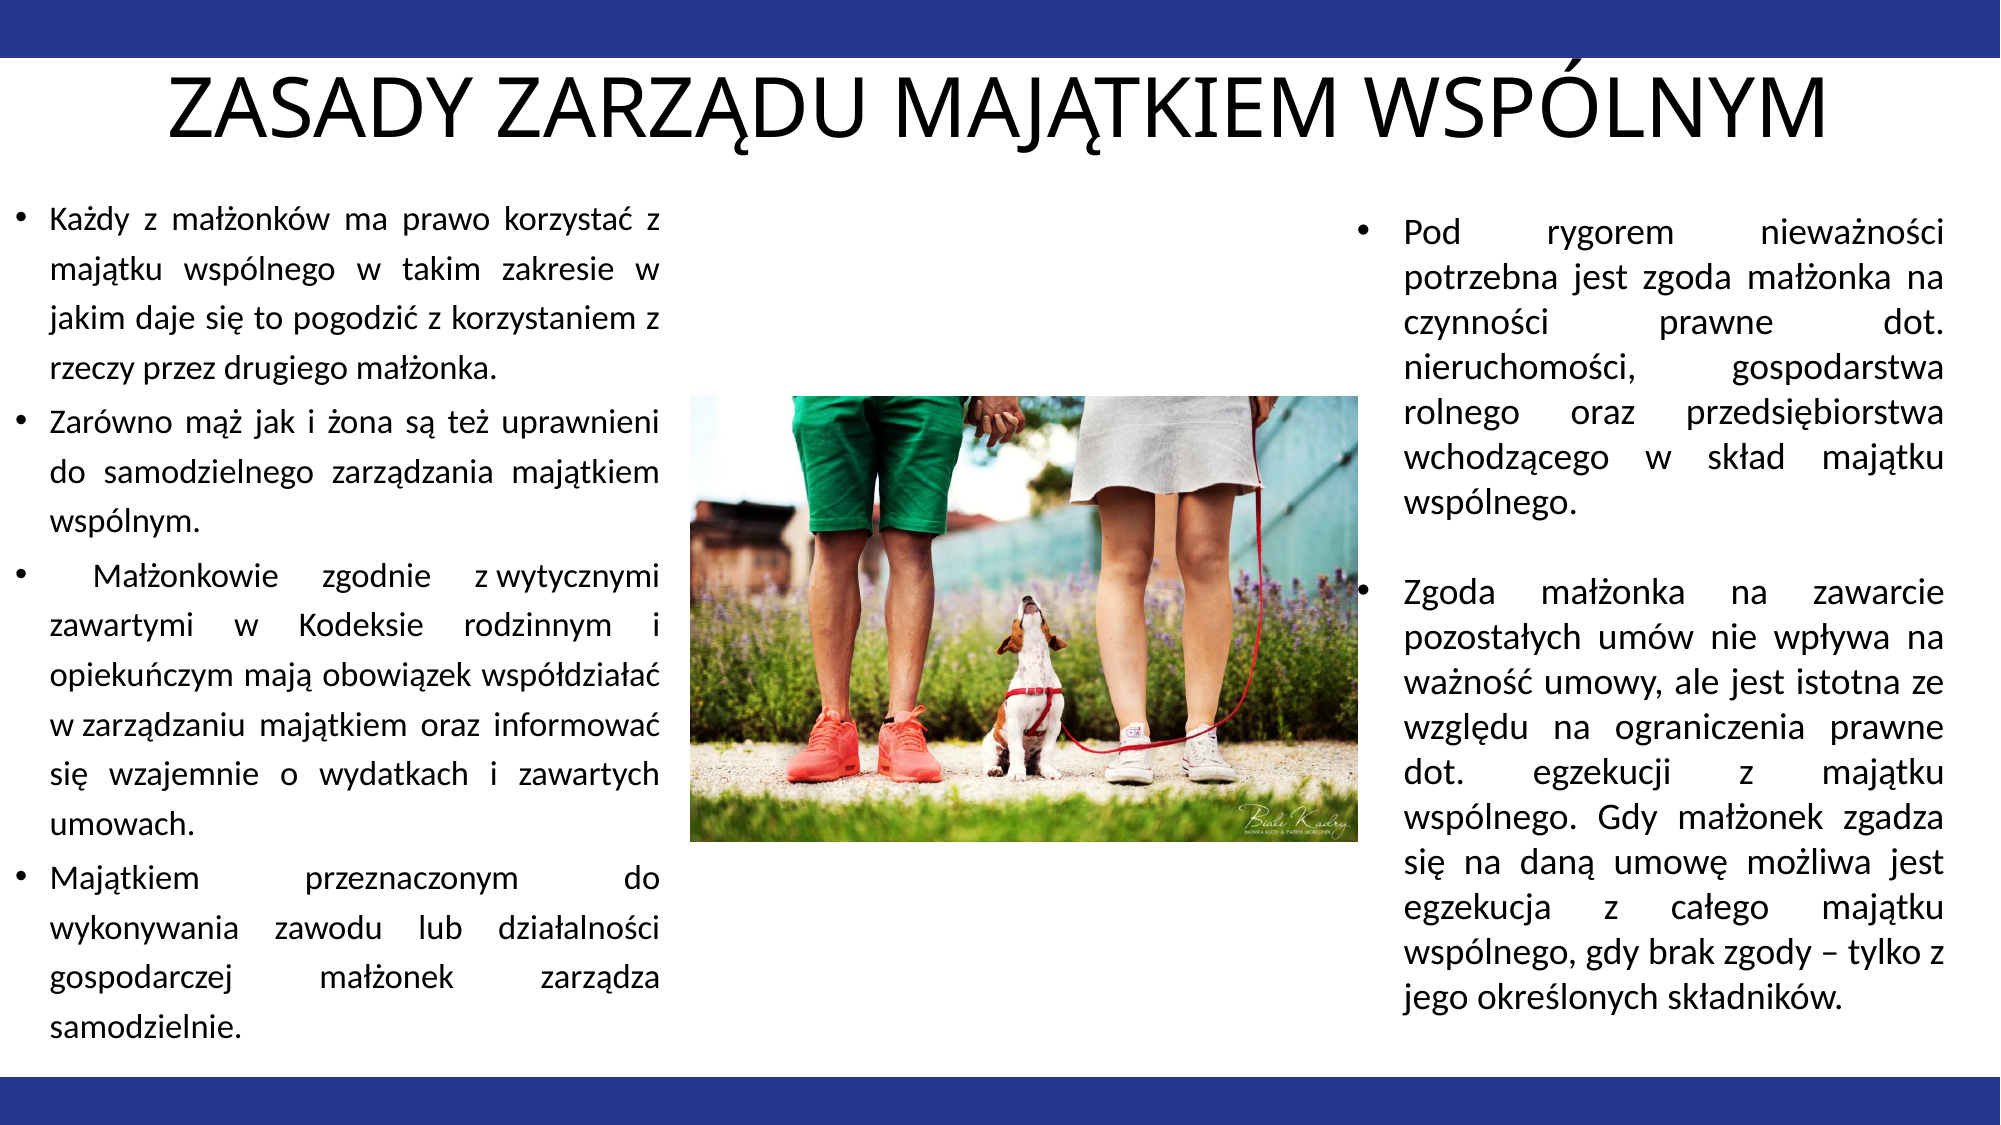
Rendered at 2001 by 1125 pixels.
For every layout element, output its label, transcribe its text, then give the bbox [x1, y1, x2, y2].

picture [0, 0, 2000, 58]
list Każdy z małżonków ma prawo korzystać z majątku wspólnego w takim zakresie w jakim daje się to pogodzić z korzystaniem z rzeczy przez drugiego małżonka. Zarówno mąż jak i żona są też uprawnieni do samodzielnego zarządzania majątkiem wspólnym. Małżonkowie zgodnie z wytycznymi zawartymi w Kodeksie rodzinnym i opiekuńczym mają obowiązek współdziałać w zarządzaniu majątkiem oraz informować się wzajemnie o wydatkach i zawartych umowach. Majątkiem przeznaczonym do wykonywania zawodu lub działalności gospodarczej małżonek zarządza samodzielnie. [0, 180, 676, 1058]
text_box Pod rygorem nieważności potrzebna jest zgoda małżonka na czynności prawne dot. nieruchomości, gospodarstwa rolnego oraz przedsiębiorstwa wchodzącego w skład majątku wspólnego. Zgoda małżonka na zawarcie pozostałych umów nie wpływa na ważność umowy, ale jest istotna ze względu na ograniczenia prawne dot. egzekucji z majątku wspólnego. Gdy małżonek zgadza się na daną umowę możliwa jest egzekucja z całego majątku wspólnego, gdy brak zgody – tylko z jego określonych składników. [1342, 199, 1960, 1025]
title ZASADY ZARZĄDU MAJĄTKIEM WSPÓLNYM [137, 58, 1863, 200]
picture [0, 1077, 2000, 1125]
picture [690, 396, 1358, 842]
